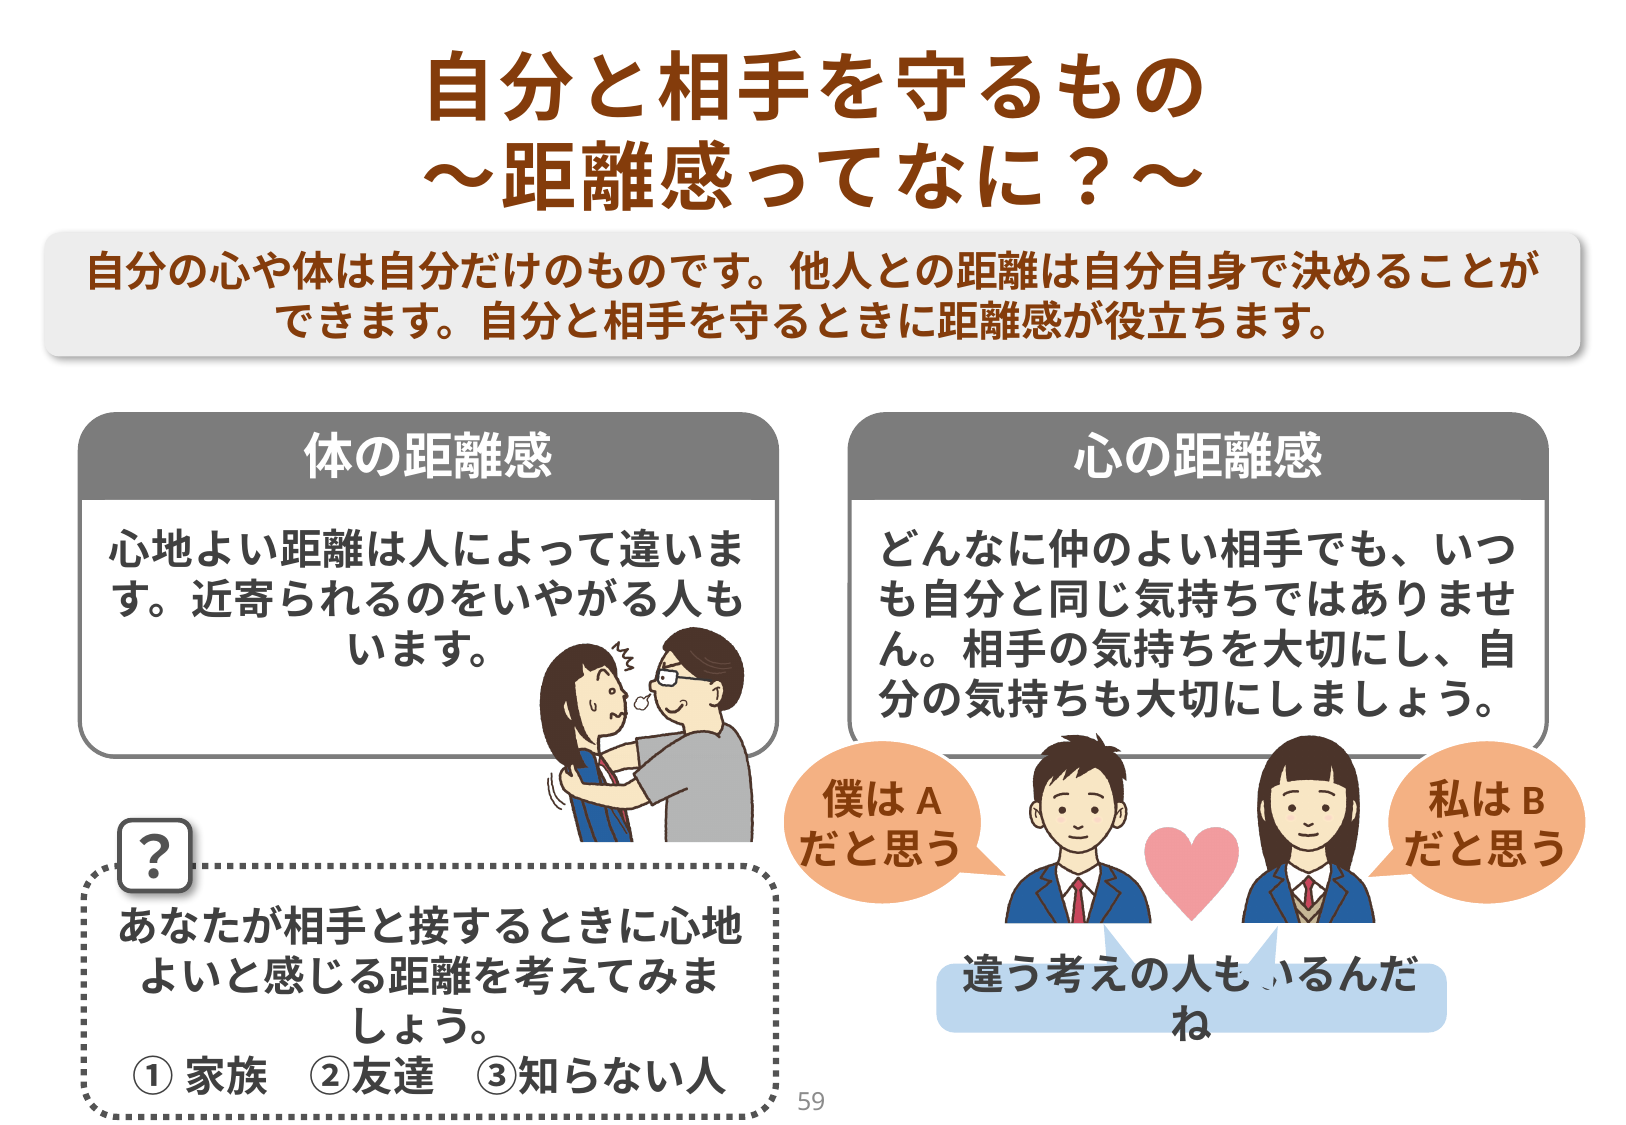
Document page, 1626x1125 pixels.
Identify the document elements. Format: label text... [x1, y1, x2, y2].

text_box あなたが相手と接するときに心地よいと感じる距離を考えてみましょう。 ①家族 ②友達 ③知らない人 [83, 865, 776, 1117]
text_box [849, 414, 1547, 759]
picture [527, 615, 776, 852]
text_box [936, 921, 1447, 1033]
text_box 自分の心や体は自分だけのものです。他人との距離は自分自身で決めることができます。自分と相手を守るときに距離感が役立ちます。 [43, 231, 1582, 358]
text_box 僕はA だと思う [781, 743, 994, 907]
text_box 自分と相手を守るもの ～距離感ってなに？～ [405, 32, 1223, 228]
text_box 私はB だと思う [1386, 754, 1589, 907]
picture [994, 724, 1386, 932]
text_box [79, 414, 778, 759]
text_box 58 [772, 1081, 850, 1123]
text_box ？ [118, 819, 192, 893]
